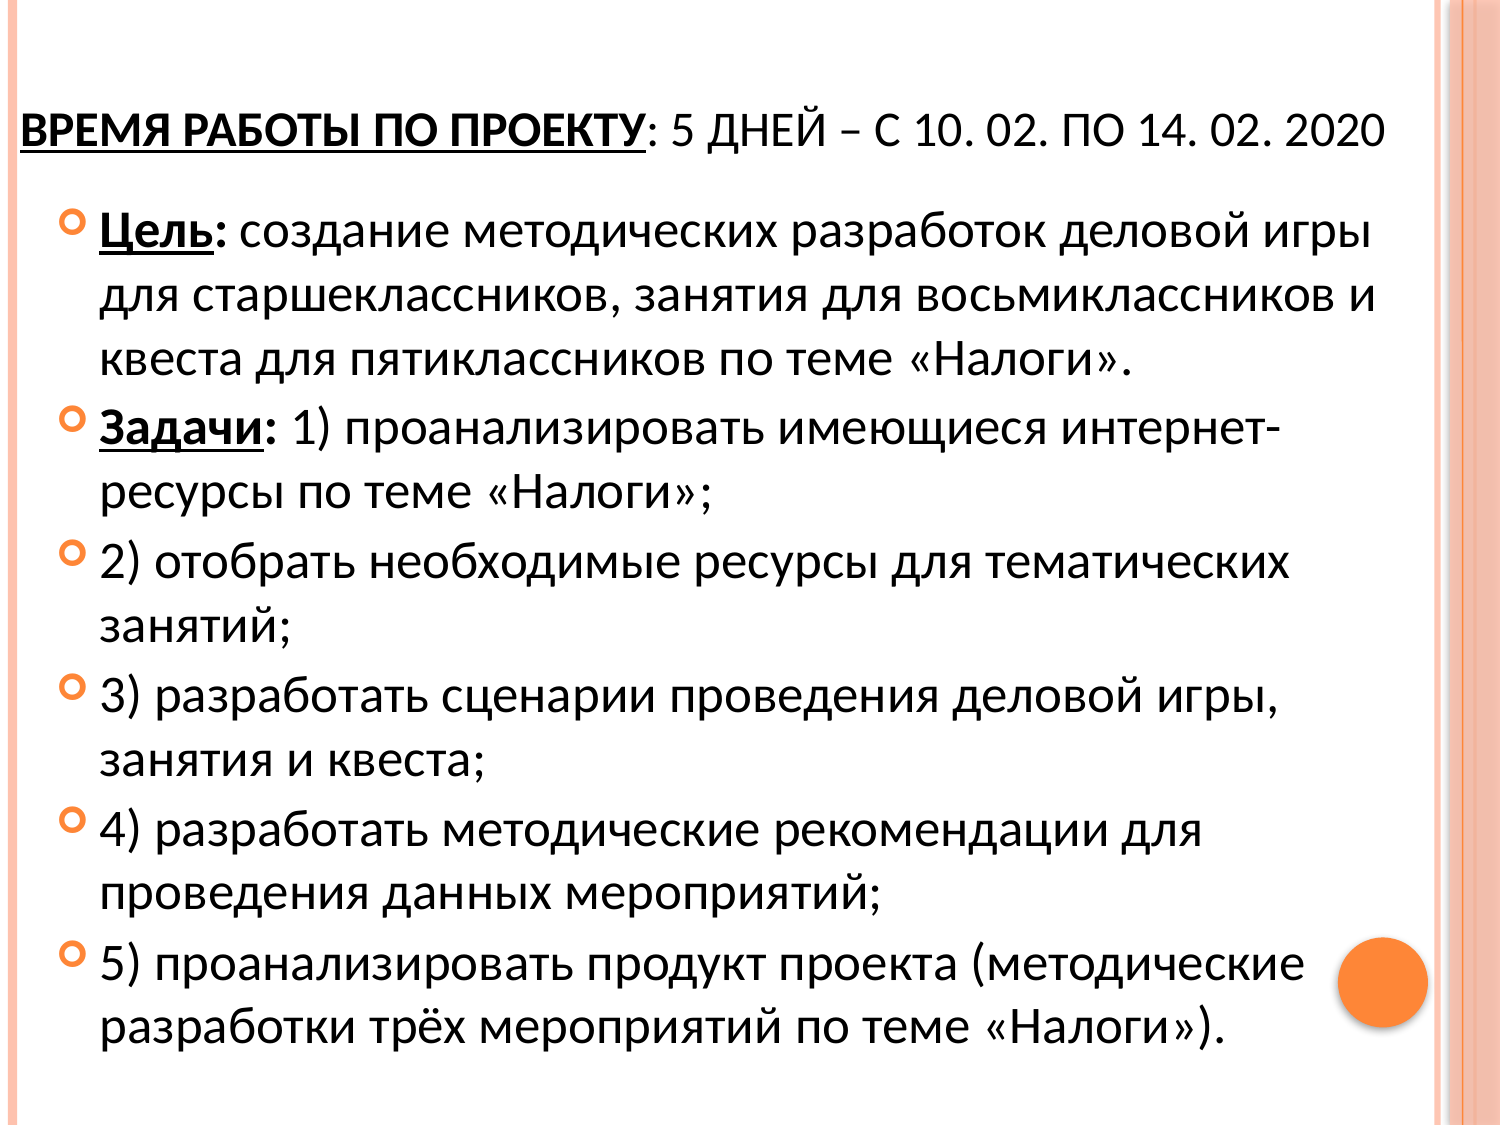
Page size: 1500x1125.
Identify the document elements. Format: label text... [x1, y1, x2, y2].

title Время работы по проекту: 5 дней – с 10. 02. по 14. 02. 2020 [0, 45, 1407, 164]
list Цель: создание методических разработок деловой игры для старшеклассников, занятия для восьмиклассников и квеста для пятиклассников по теме «Налоги». Задачи: 1) проанализировать имеющиеся интернет-ресурсы по теме «Налоги»; 2) отобрать необходимые ресурсы для тематических занятий; 3) разработать сценарии проведения деловой игры, занятия и квеста; 4) разработать методические рекомендации для проведения данных мероприятий; 5) проанализировать продукт проекта (методические разработки трёх мероприятий по теме «Налоги»). [41, 187, 1447, 1062]
